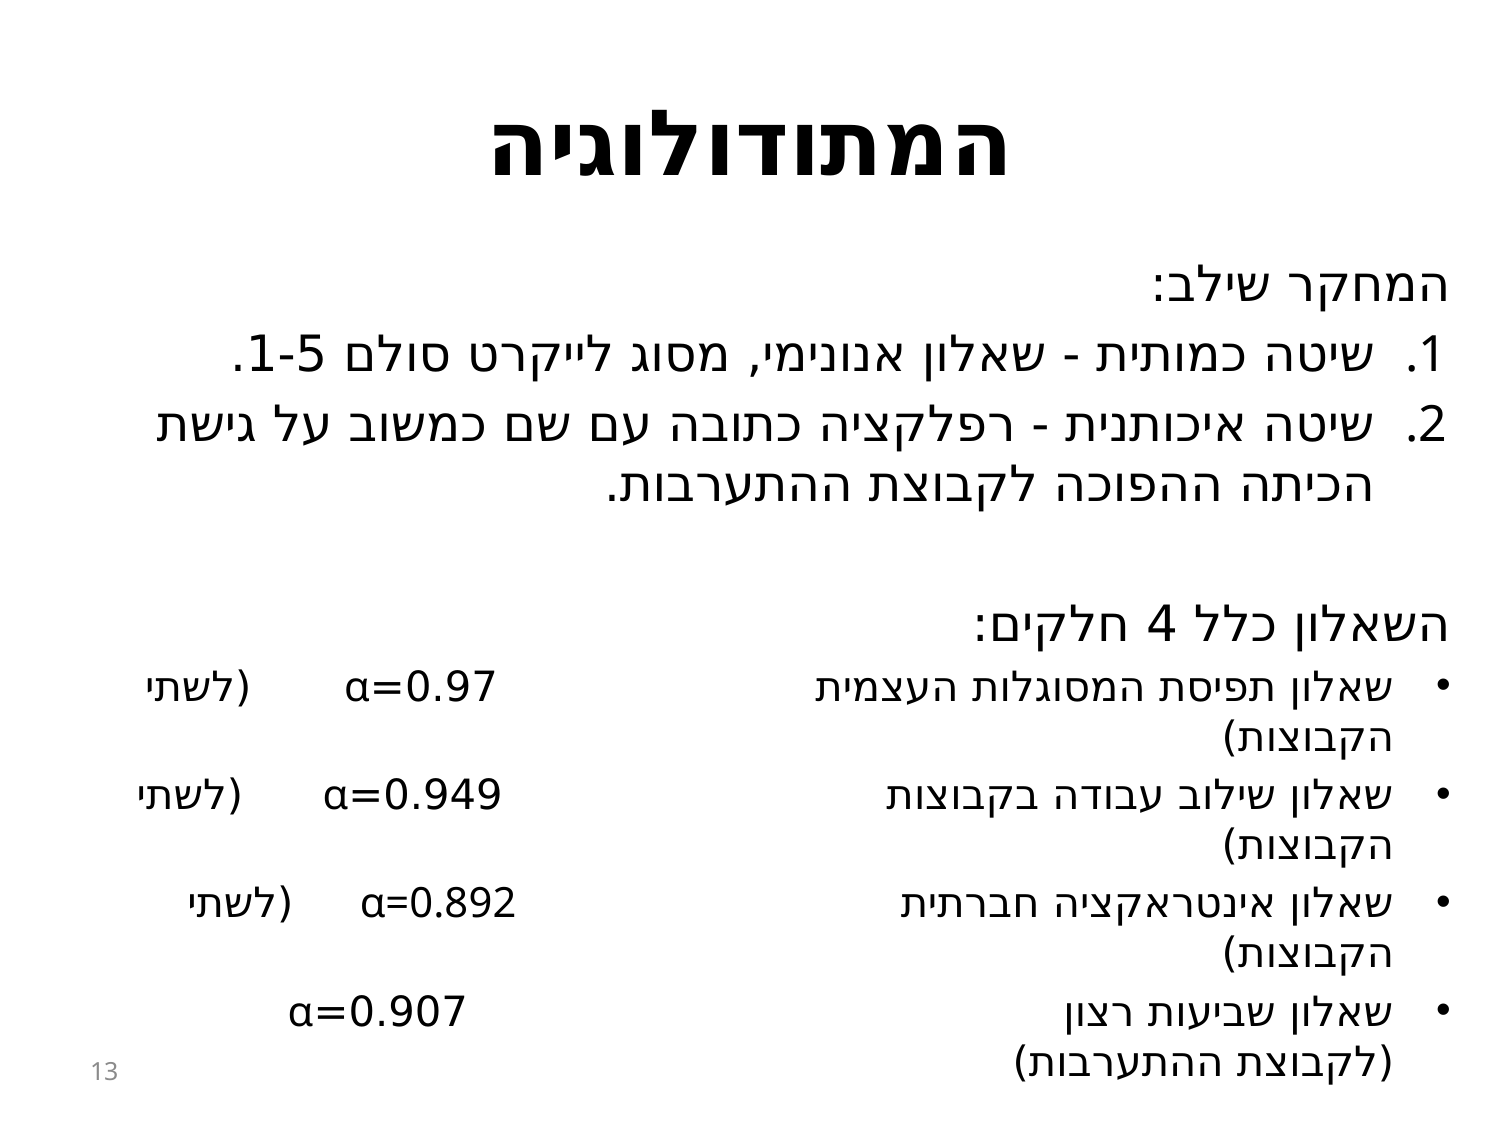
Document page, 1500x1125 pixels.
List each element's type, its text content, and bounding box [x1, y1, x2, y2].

slide_number 13 [75, 1042, 425, 1103]
title המתודולוגיה [75, 45, 1425, 233]
list המחקר שילב: שיטה כמותית - שאלון אנונימי, מסוג לייקרט סולם 1-5. שיטה איכותנית - רפלקציה כתובה עם שם כמשוב על גישת הכיתה ההפוכה לקבוצת ההתערבות. השאלון כלל 4 חלקים: שאלון תפיסת המסוגלות העצמית 0.97=α (לשתי הקבוצות) שאלון שילוב עבודה בקבוצות 0.949=α (לשתי הקבוצות) שאלון אינטראקציה חברתית α=0.892 (לשתי הקבוצות) שאלון שביעות רצון 0.907=α (לקבוצת ההתערבות) [53, 243, 1466, 1071]
